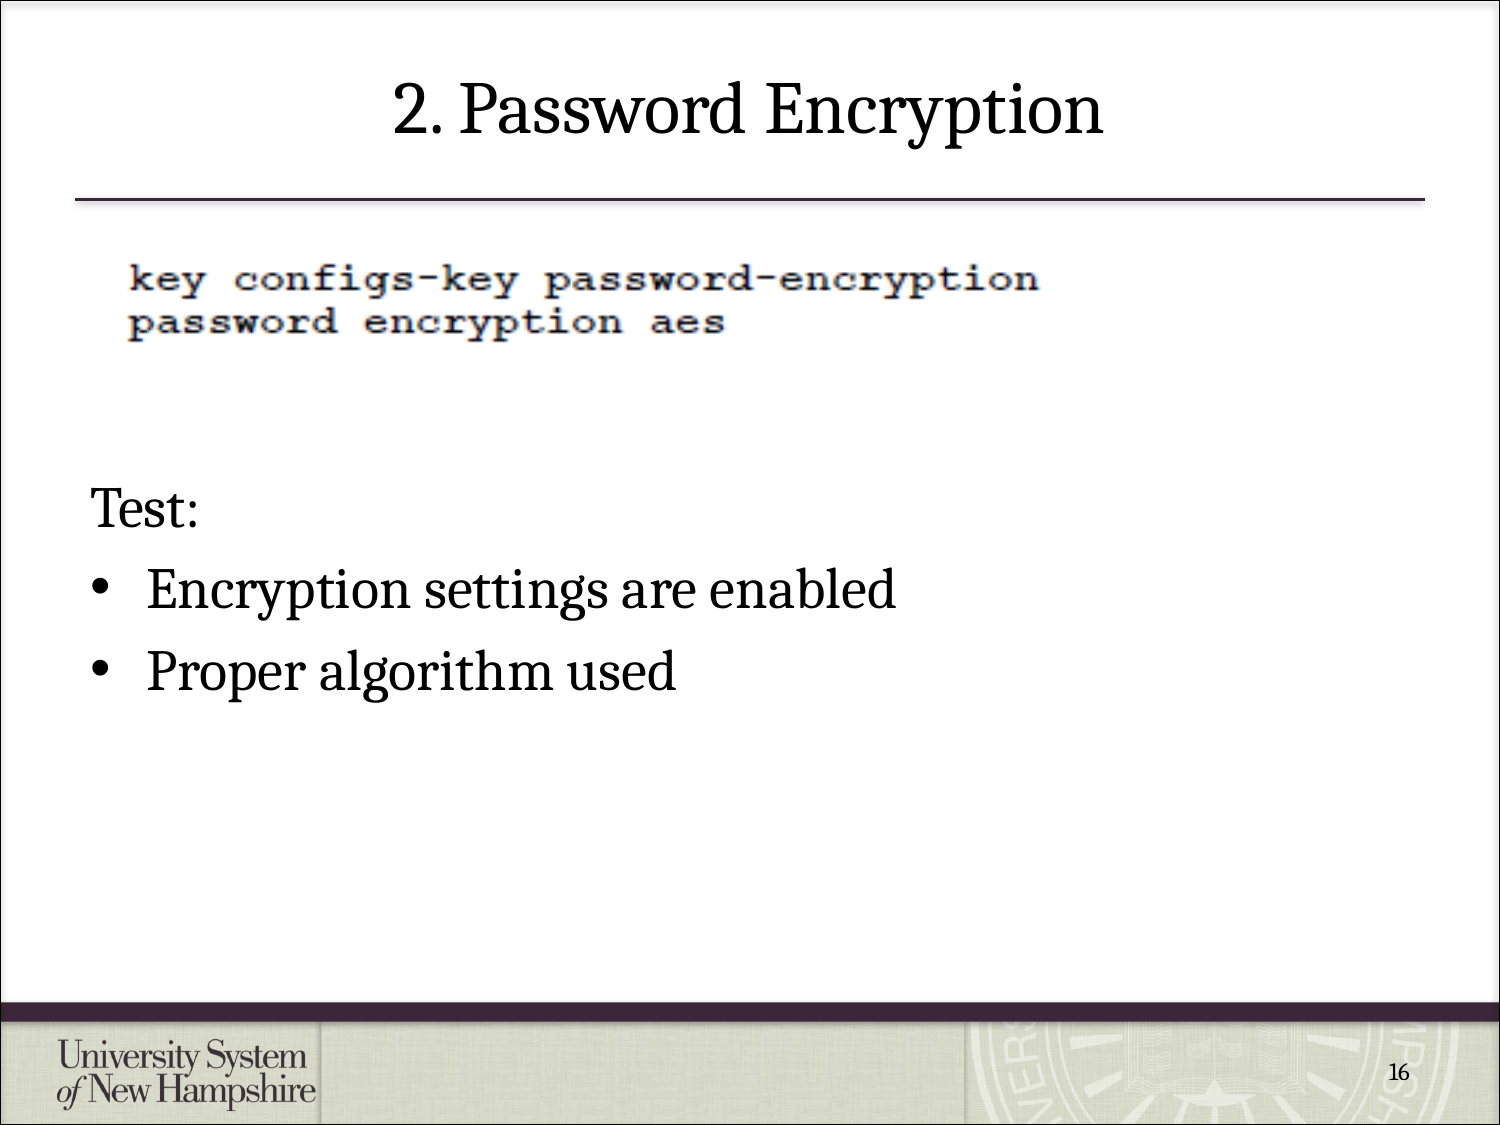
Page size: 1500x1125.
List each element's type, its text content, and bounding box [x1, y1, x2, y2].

title 2. Password Encryption [75, 22, 1425, 196]
picture [1, 1022, 1499, 1124]
list Test: Encryption settings are enabled Proper algorithm used [75, 461, 1425, 1004]
picture [115, 231, 1095, 371]
